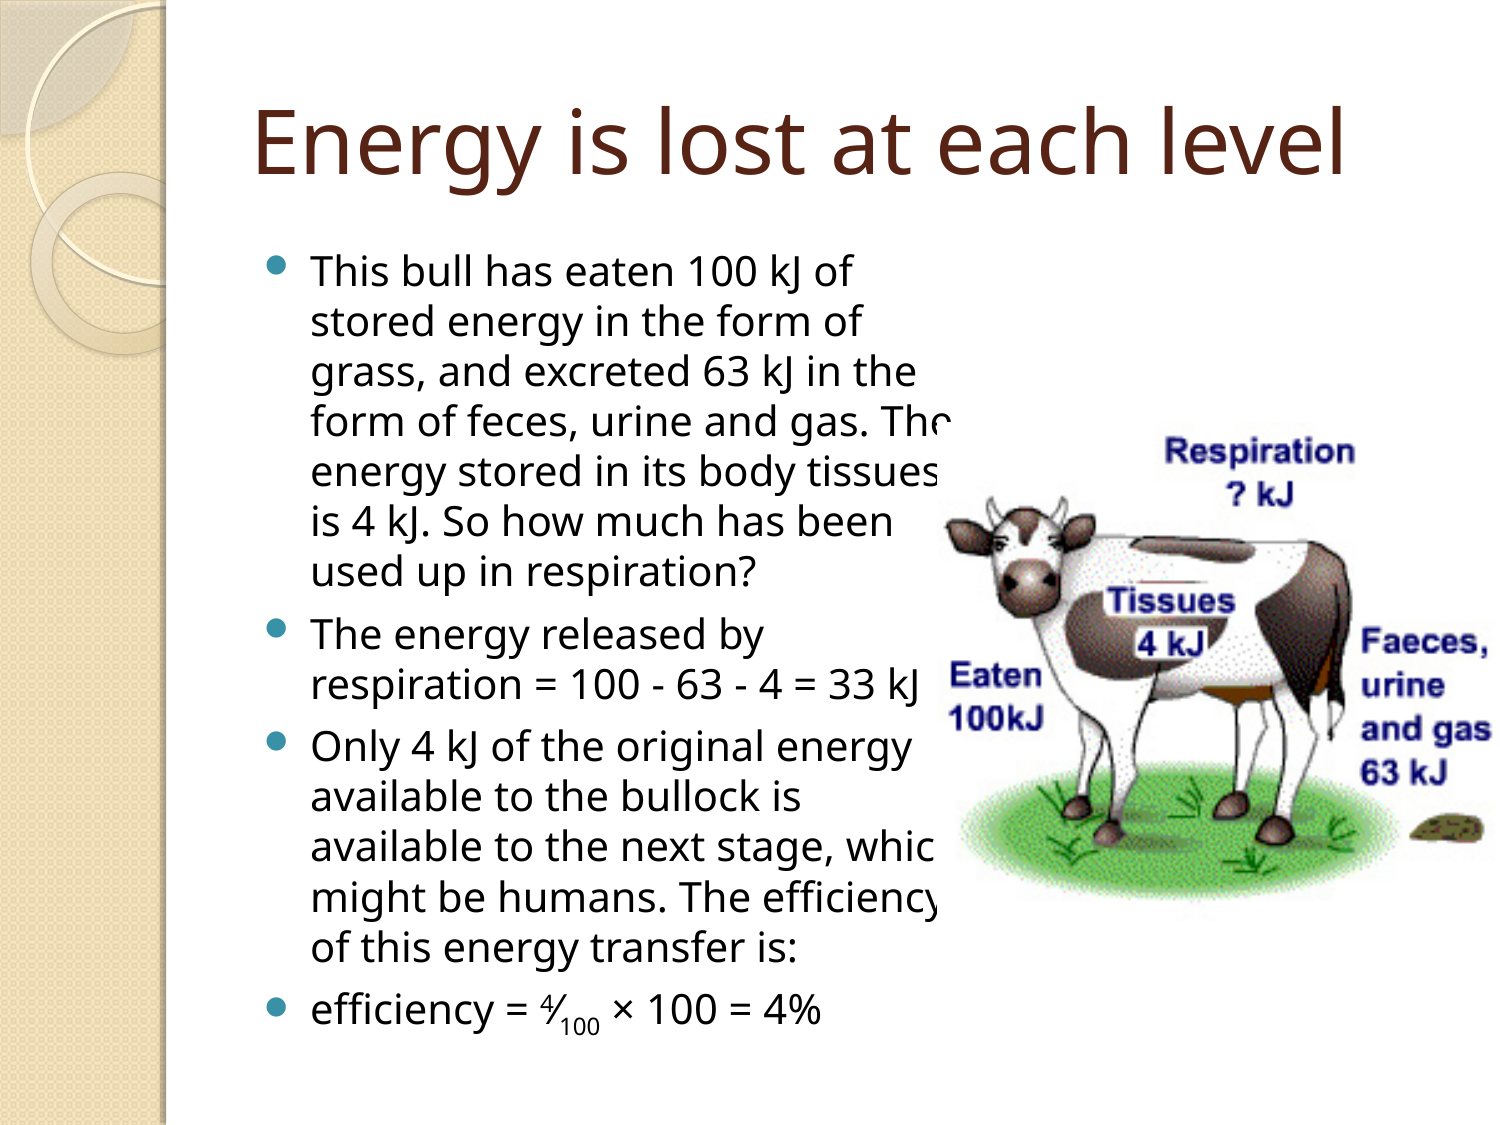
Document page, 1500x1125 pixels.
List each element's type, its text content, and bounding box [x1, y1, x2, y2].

picture [937, 422, 1500, 921]
list This bull has eaten 100 kJ of stored energy in the form of grass, and excreted 63 kJ in the form of feces, urine and gas. The energy stored in its body tissues is 4 kJ. So how much has been used up in respiration? The energy released by respiration = 100 - 63 - 4 = 33 kJ Only 4 kJ of the original energy available to the bullock is available to the next stage, which might be humans. The efficiency of this energy transfer is: efficiency = 4⁄100 × 100 = 4% [235, 237, 988, 1088]
title Energy is lost at each level [235, 45, 1466, 233]
